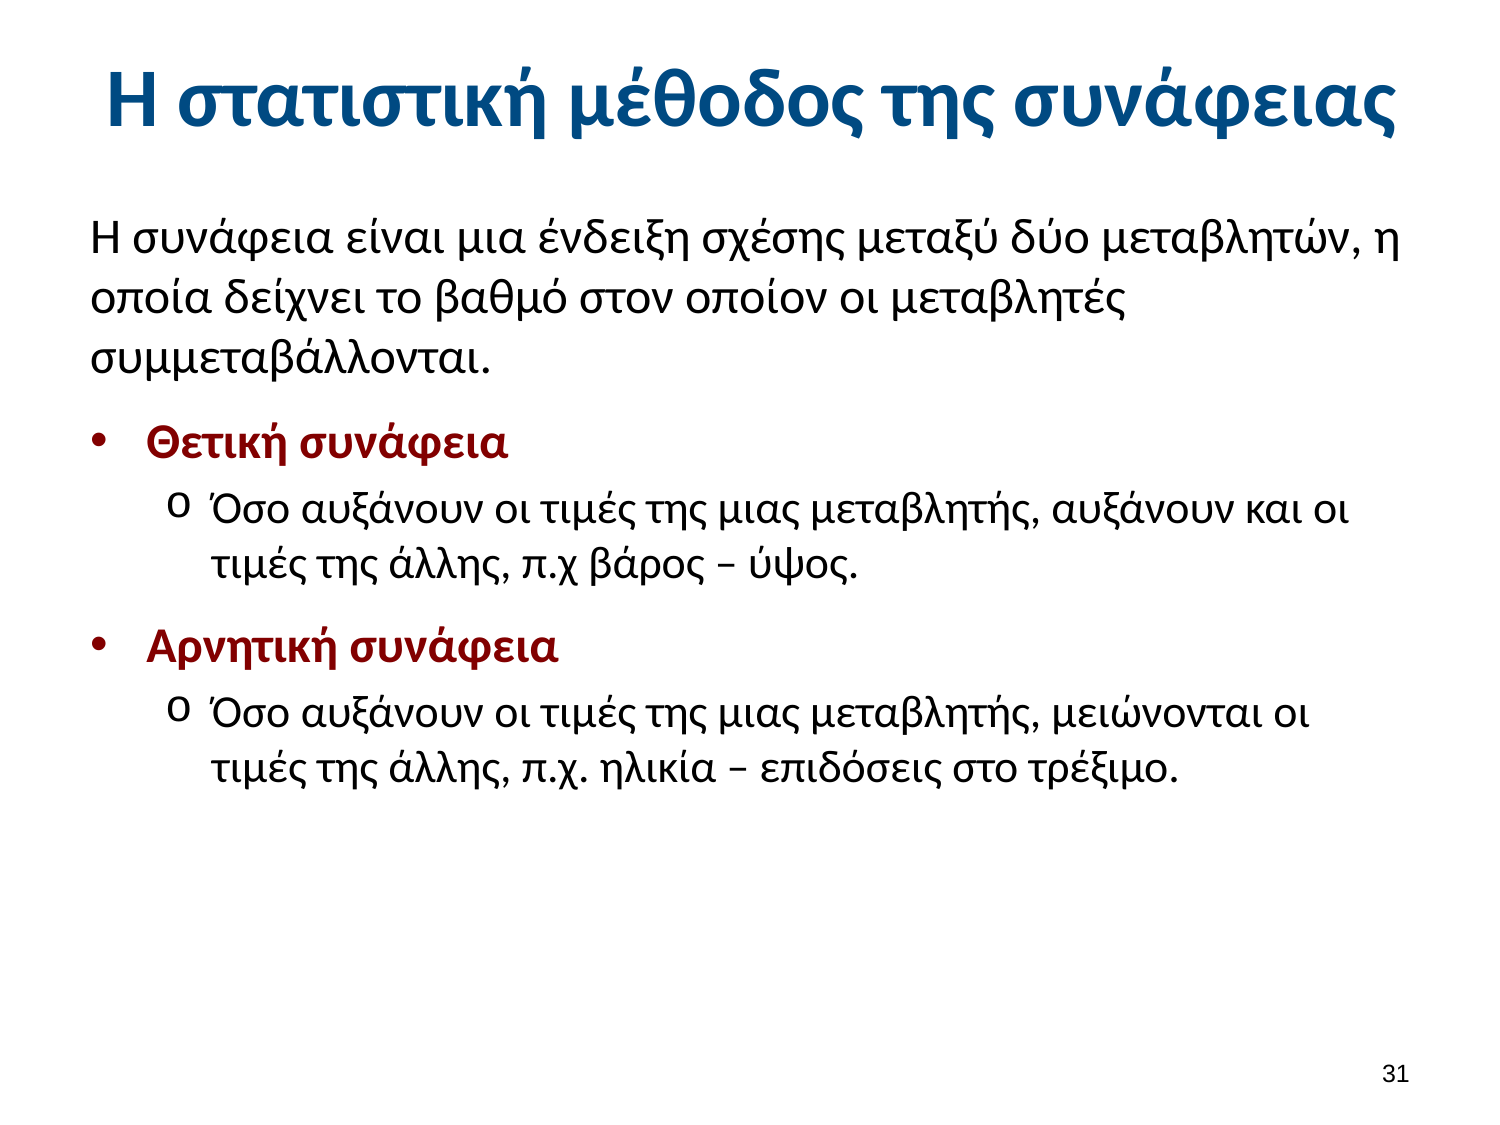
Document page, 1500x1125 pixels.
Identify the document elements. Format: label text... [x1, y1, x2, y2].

slide_number 30 [1074, 1042, 1425, 1103]
title Η στατιστική μέθοδος της συνάφειας [76, 19, 1427, 169]
list Η συνάφεια είναι μια ένδειξη σχέσης μεταξύ δύο μεταβλητών, η οποία δείχνει το βαθμό στον οποίον οι μεταβλητές συμμεταβάλλονται. Θετική συνάφεια Όσο αυξάνουν οι τιμές της μιας μεταβλητής, αυξάνουν και οι τιμές της άλλης, π.χ βάρος – ύψος. Αρνητική συνάφεια Όσο αυξάνουν οι τιμές της μιας μεταβλητής, μειώνονται οι τιμές της άλλης, π.χ. ηλικία – επιδόσεις στο τρέξιμο. [75, 196, 1425, 1024]
